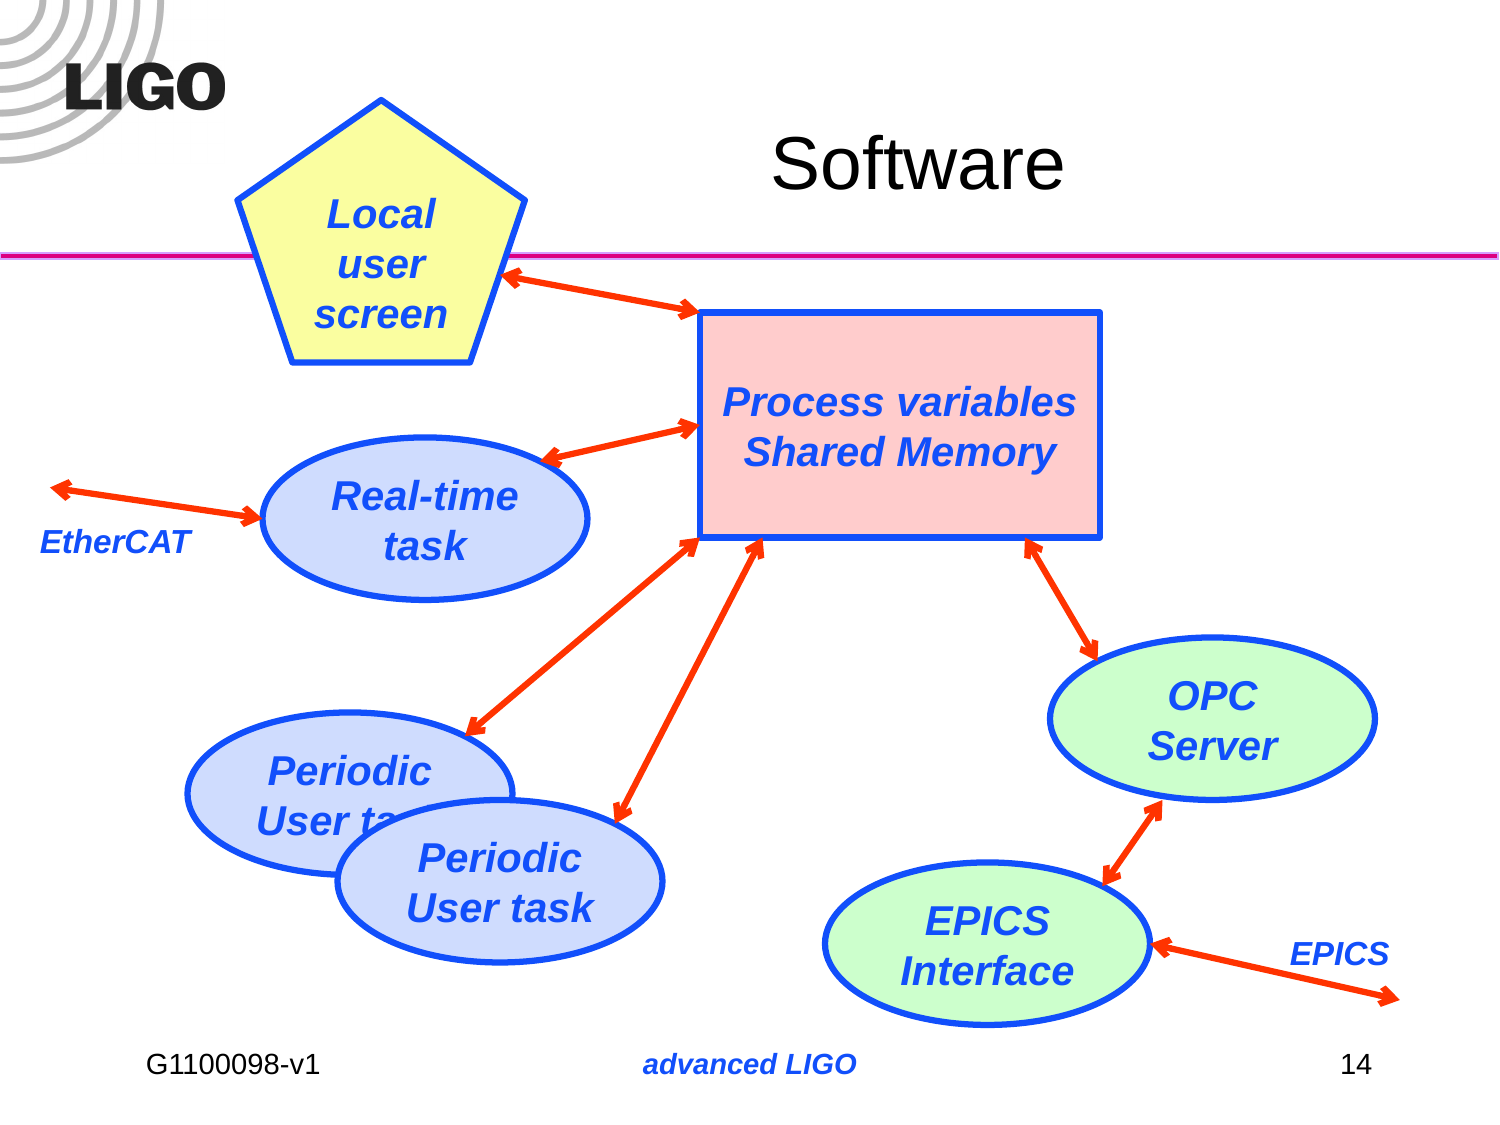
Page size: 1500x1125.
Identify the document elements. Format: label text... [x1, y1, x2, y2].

text_box Process variables Shared Memory [699, 312, 1100, 538]
text_box EPICS [1275, 924, 1463, 980]
text_box Periodic User task [337, 799, 663, 963]
text_box OPC Server [1050, 637, 1375, 800]
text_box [999, 562, 1124, 636]
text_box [1149, 943, 1401, 1001]
title Software [562, 37, 1276, 213]
footer advanced LIGO [512, 1024, 988, 1101]
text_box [49, 487, 263, 519]
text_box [601, 362, 639, 517]
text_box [1089, 812, 1176, 874]
text_box EPICS Interface [825, 862, 1150, 1025]
text_box Local user screen [237, 99, 525, 363]
picture [0, 0, 225, 164]
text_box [499, 274, 701, 313]
text_box EtherCAT [24, 512, 213, 568]
text_box Periodic User task [187, 712, 513, 875]
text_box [545, 606, 832, 755]
text_box Real-time task [263, 437, 588, 600]
slide_number 14 [1074, 1024, 1388, 1101]
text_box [482, 519, 682, 755]
